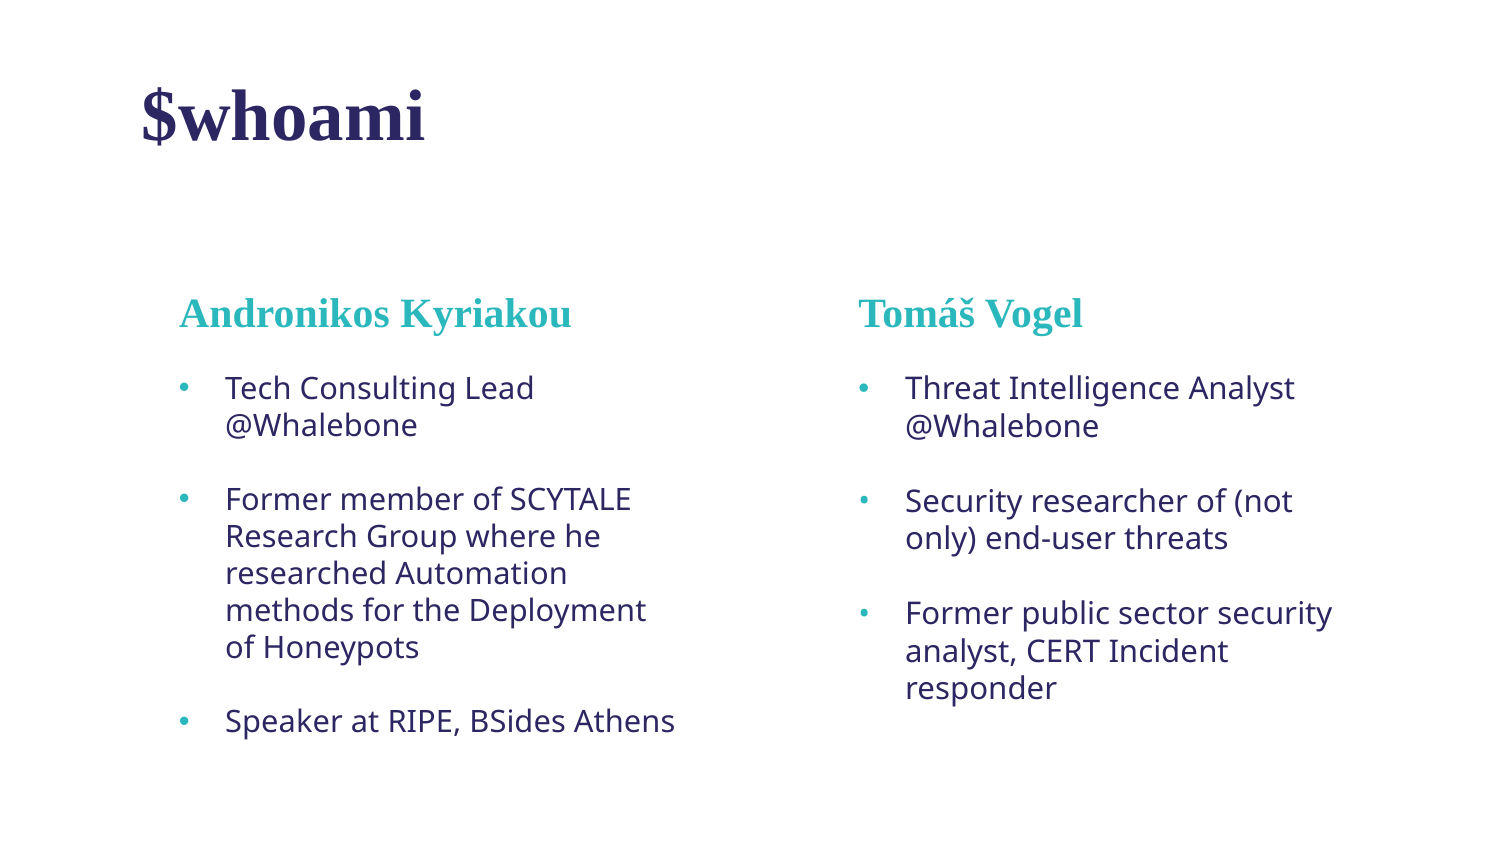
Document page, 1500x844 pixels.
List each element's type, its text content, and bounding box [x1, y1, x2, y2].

list Threat Intelligence Analyst @Whalebone Security researcher of (not only) end-user threats Former public sector security analyst, CERT Incident responder [820, 368, 1359, 747]
list Andronikos Kyriakou [141, 285, 680, 346]
list Tomáš Vogel [820, 285, 1359, 346]
list Tech Consulting Lead @Whalebone Former member of SCYTALE Research Group where he researched Automation methods for the Deployment of Honeypots Speaker at RIPE, BSides Athens [141, 368, 680, 747]
title $whoami [141, 67, 1359, 245]
